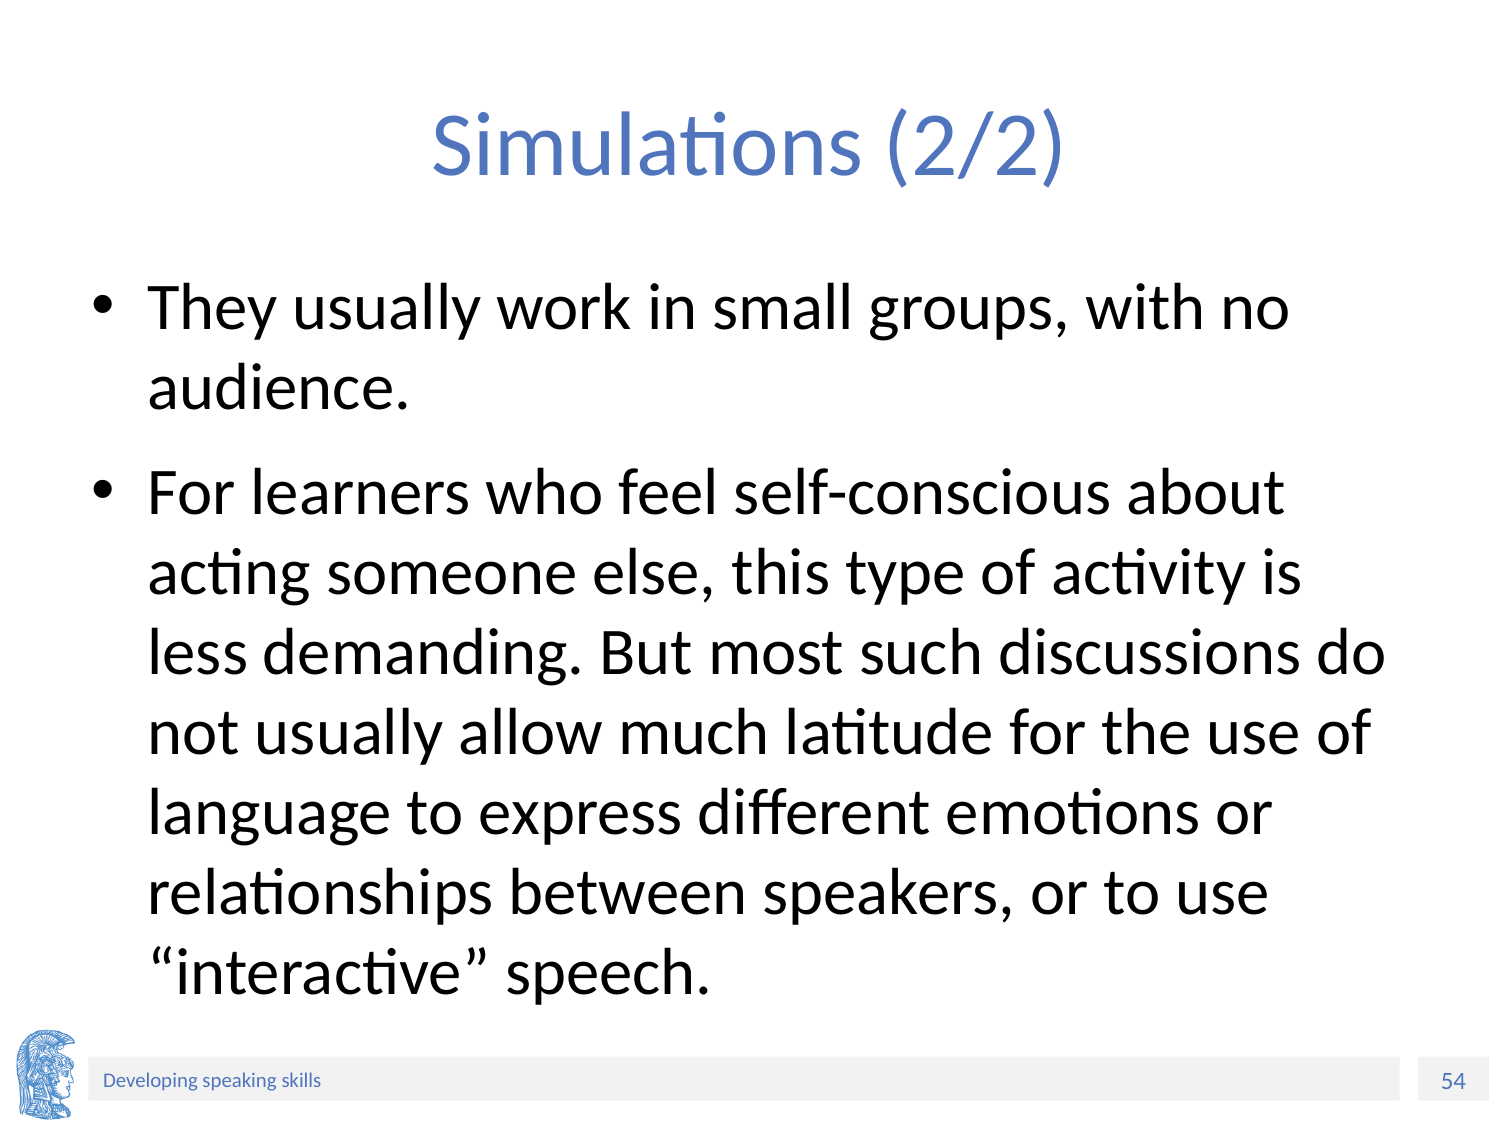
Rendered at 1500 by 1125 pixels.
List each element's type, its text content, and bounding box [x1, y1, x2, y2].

picture [9, 1026, 81, 1120]
title Simulations (2/2) [75, 45, 1425, 233]
list They usually work in small groups, with no audience. For learners who feel self-conscious about acting someone else, this type of activity is less demanding. But most such discussions do not usually allow much latitude for the use of language to express different emotions or relationships between speakers, or to use “interactive” speech. [76, 255, 1427, 998]
